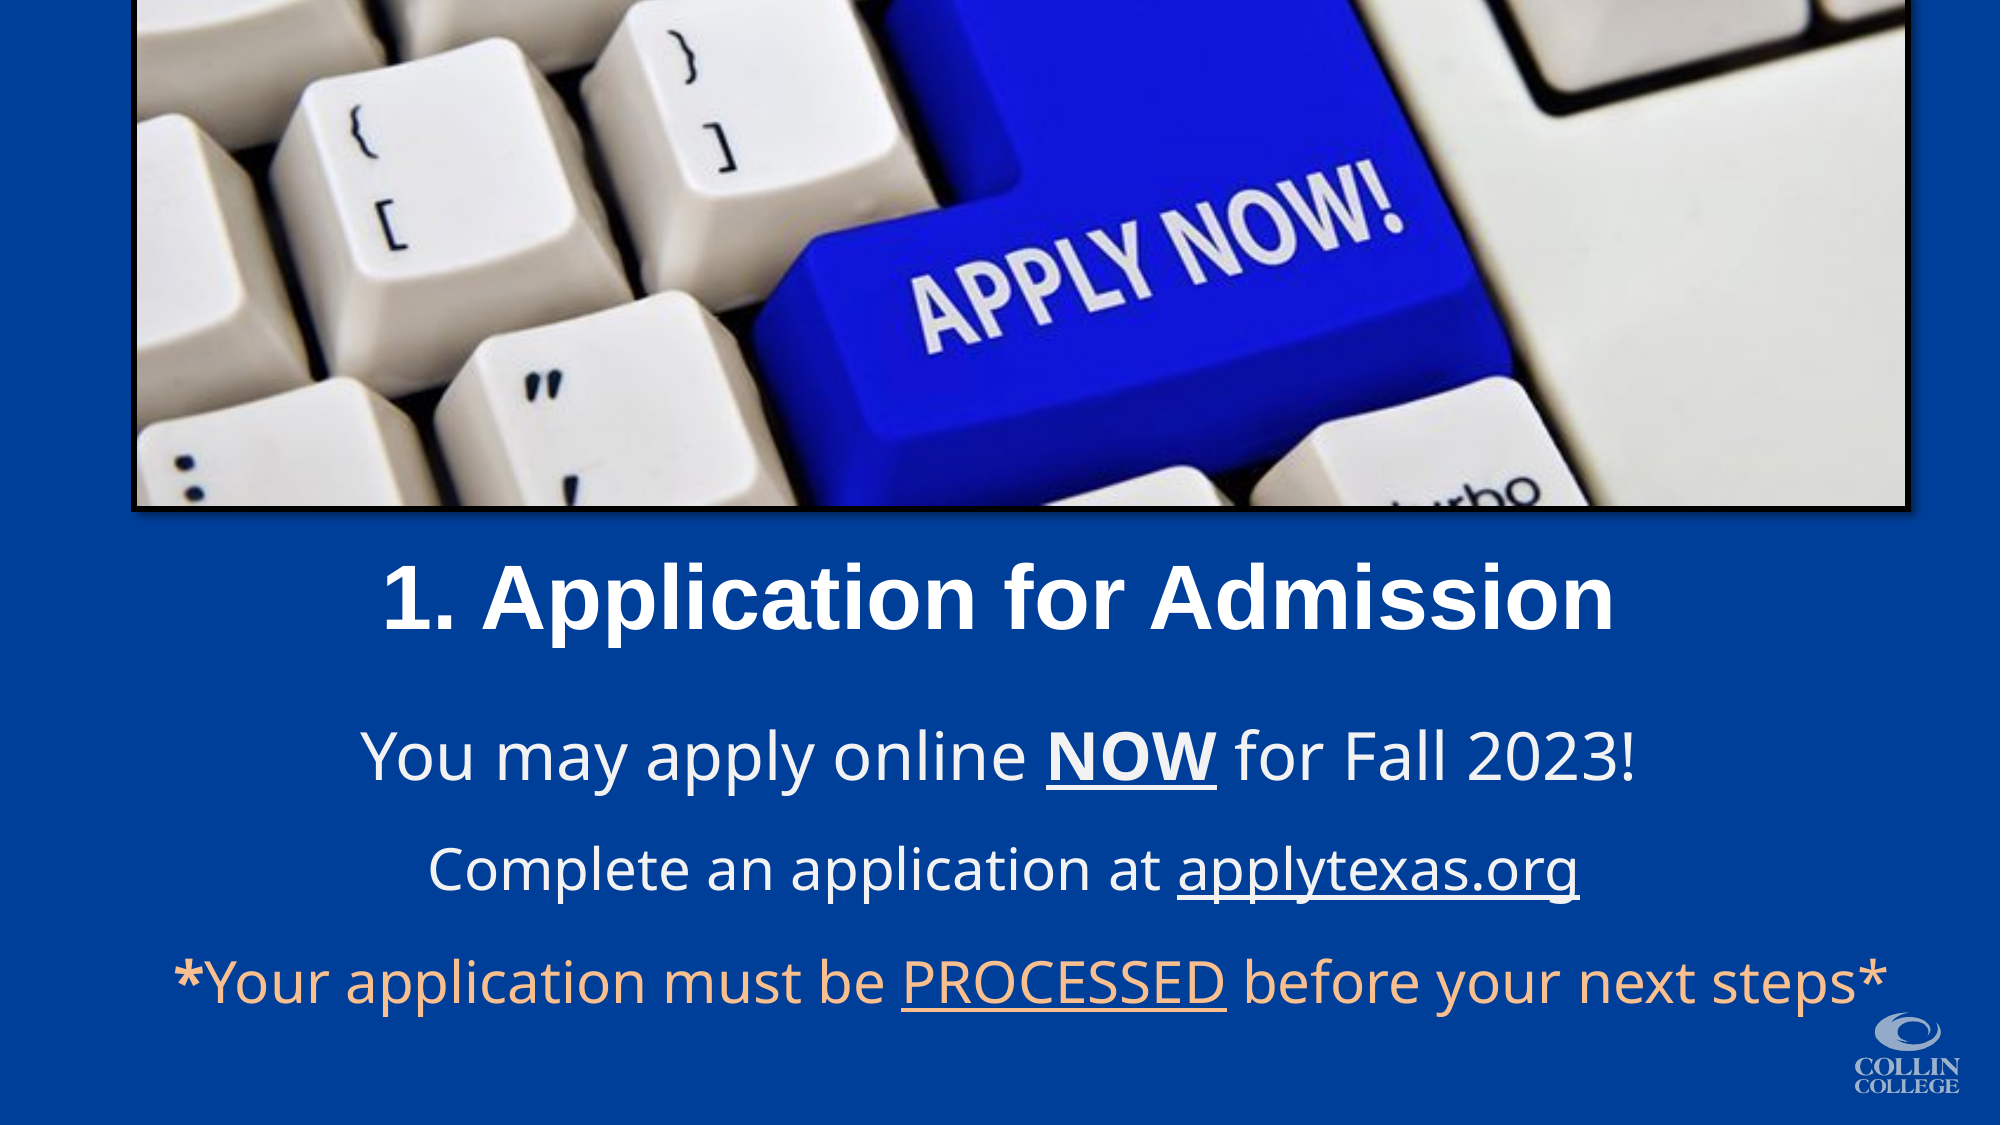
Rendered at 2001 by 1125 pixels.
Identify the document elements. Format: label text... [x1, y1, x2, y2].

title 1. Application for Admission [0, 448, 2000, 738]
text_box *Your application must be PROCESSED before your next steps* [75, 937, 1913, 1023]
picture [1849, 1009, 1965, 1101]
text_box Complete an application at applytexas.org [337, 825, 1638, 937]
list You may apply online NOW for Fall 2023! [270, 706, 1699, 928]
picture [137, 0, 1906, 507]
